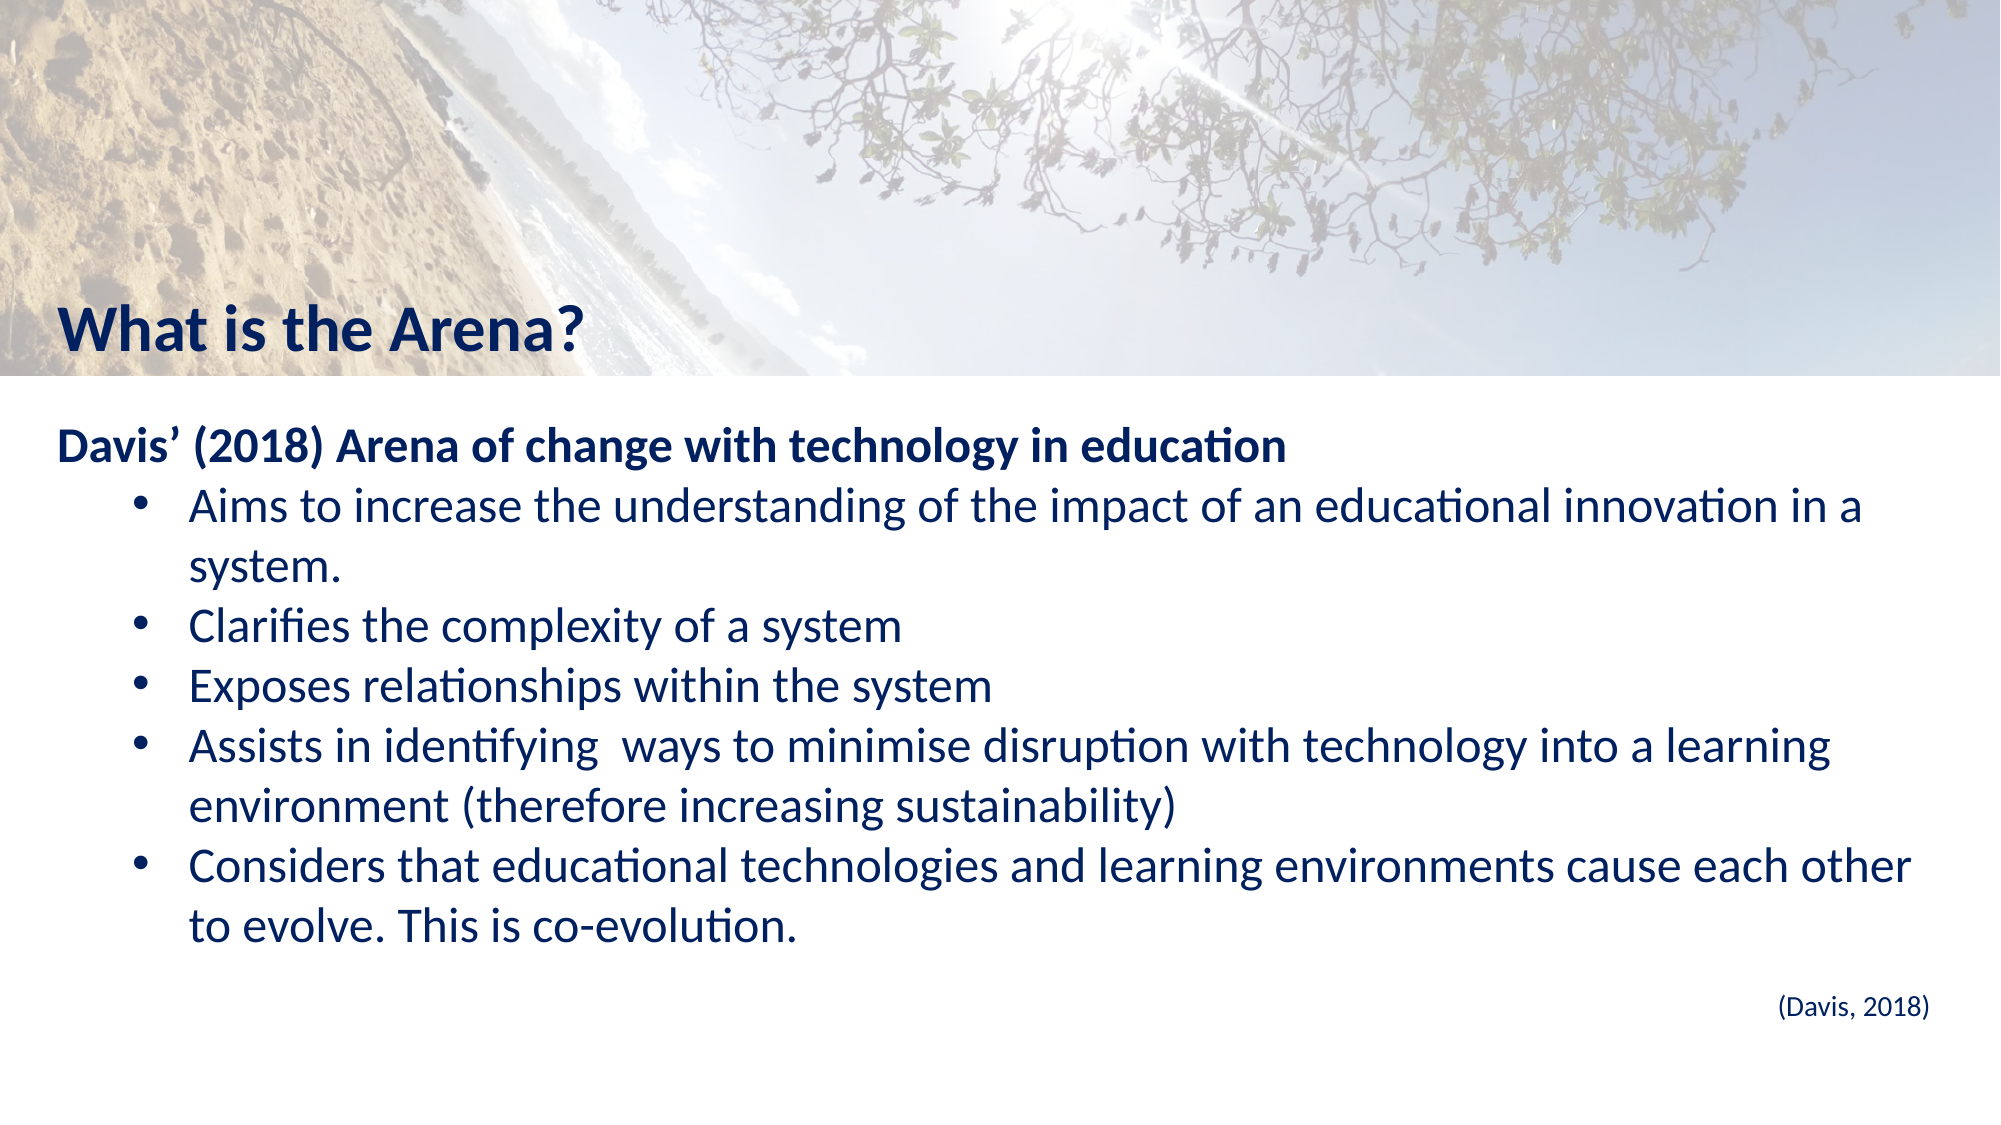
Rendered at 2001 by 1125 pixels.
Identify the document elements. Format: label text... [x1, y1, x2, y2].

text_box (Davis, 2018) [1762, 980, 1946, 1030]
text_box What is the Arena? [42, 276, 1253, 372]
text_box Davis’ (2018) Arena of change with technology in education Aims to increase the understanding of the impact of an educational innovation in a system. Clarifies the complexity of a system Exposes relationships within the system Assists in identifying ways to minimise disruption with technology into a learning environment (therefore increasing sustainability) Considers that educational technologies and learning environments cause each other to evolve. This is co-evolution. [42, 405, 1947, 960]
